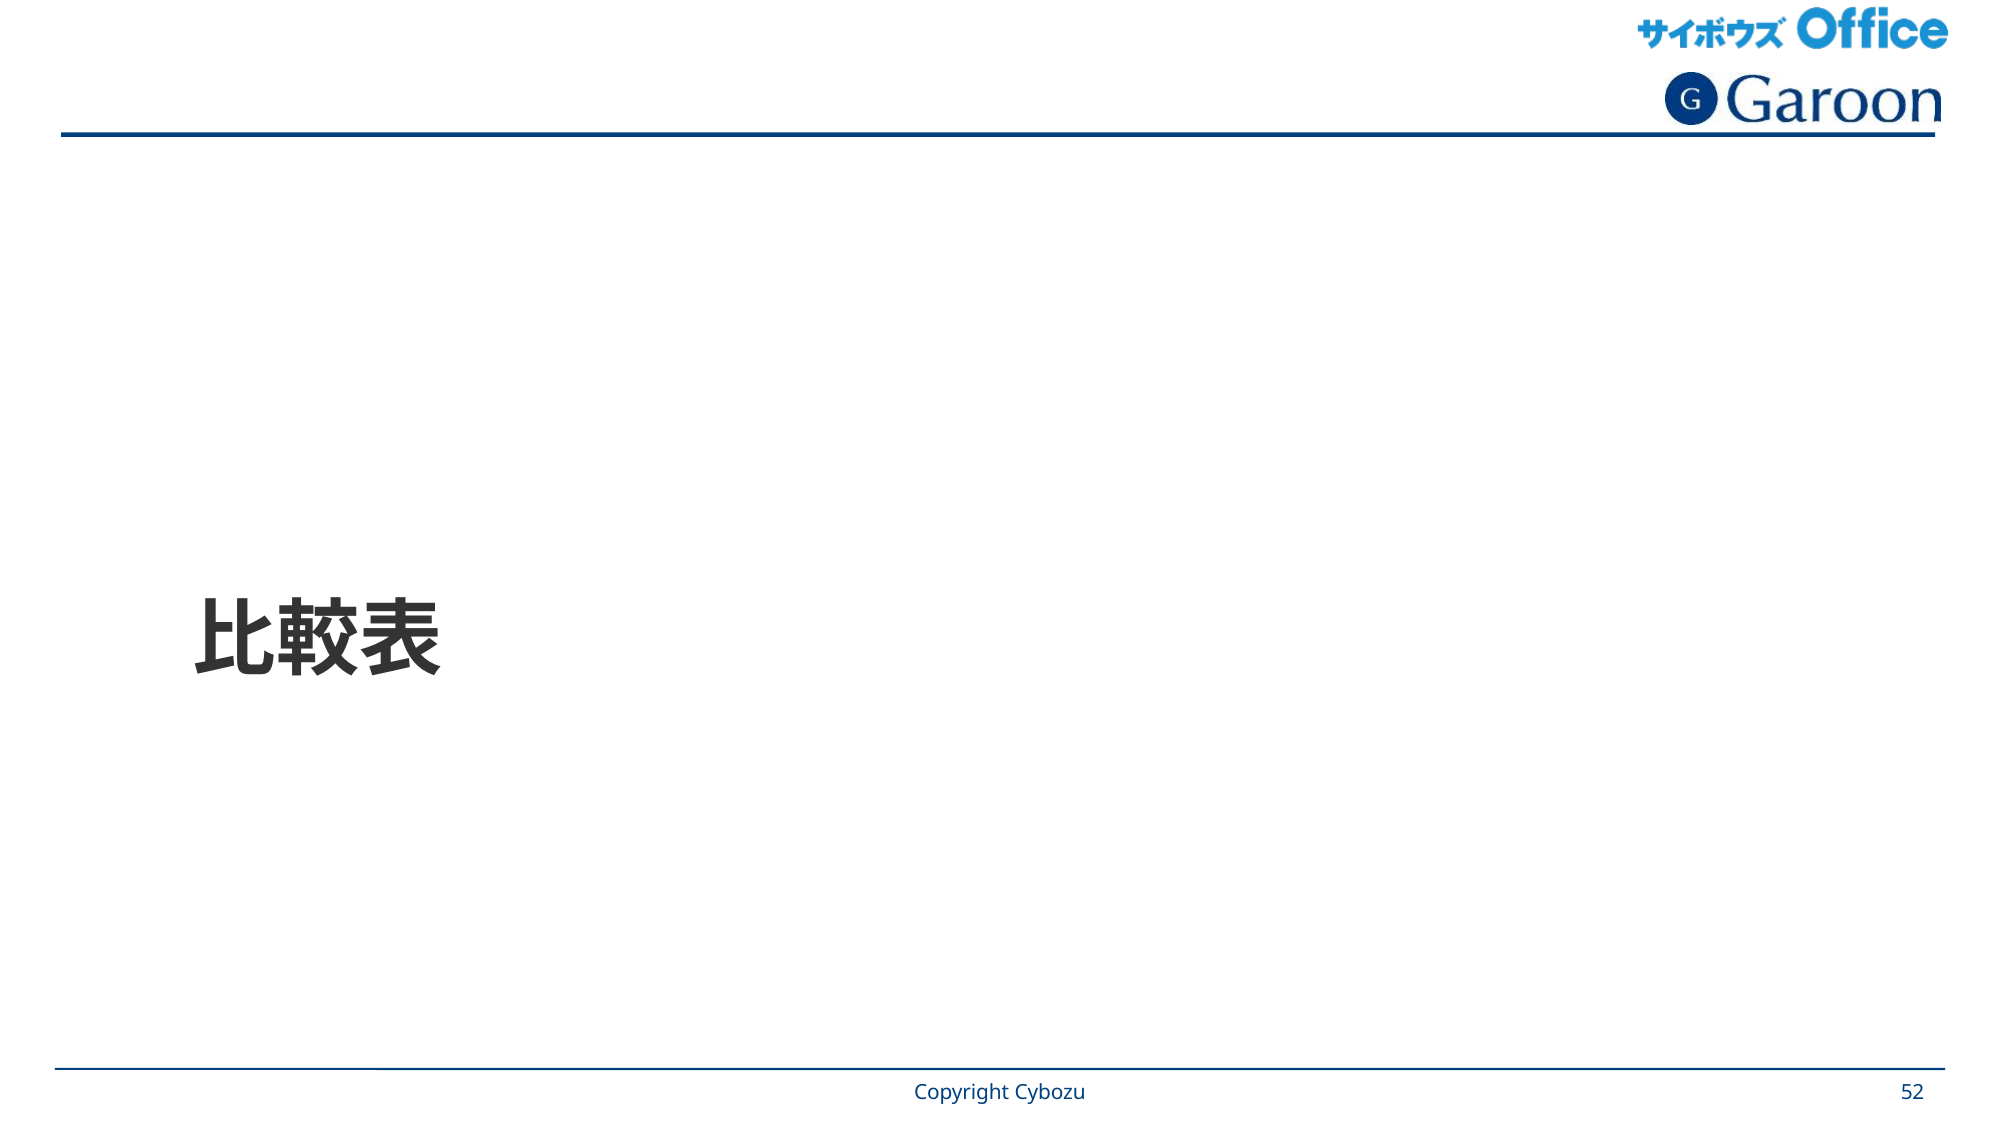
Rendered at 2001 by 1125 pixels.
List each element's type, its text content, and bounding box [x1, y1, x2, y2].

picture [1665, 72, 1941, 125]
footer Copyright Cybozu [683, 1070, 1317, 1104]
title 比較表 [177, 577, 1453, 801]
picture [1630, 0, 1956, 57]
slide_number 52 [1472, 1070, 1940, 1104]
